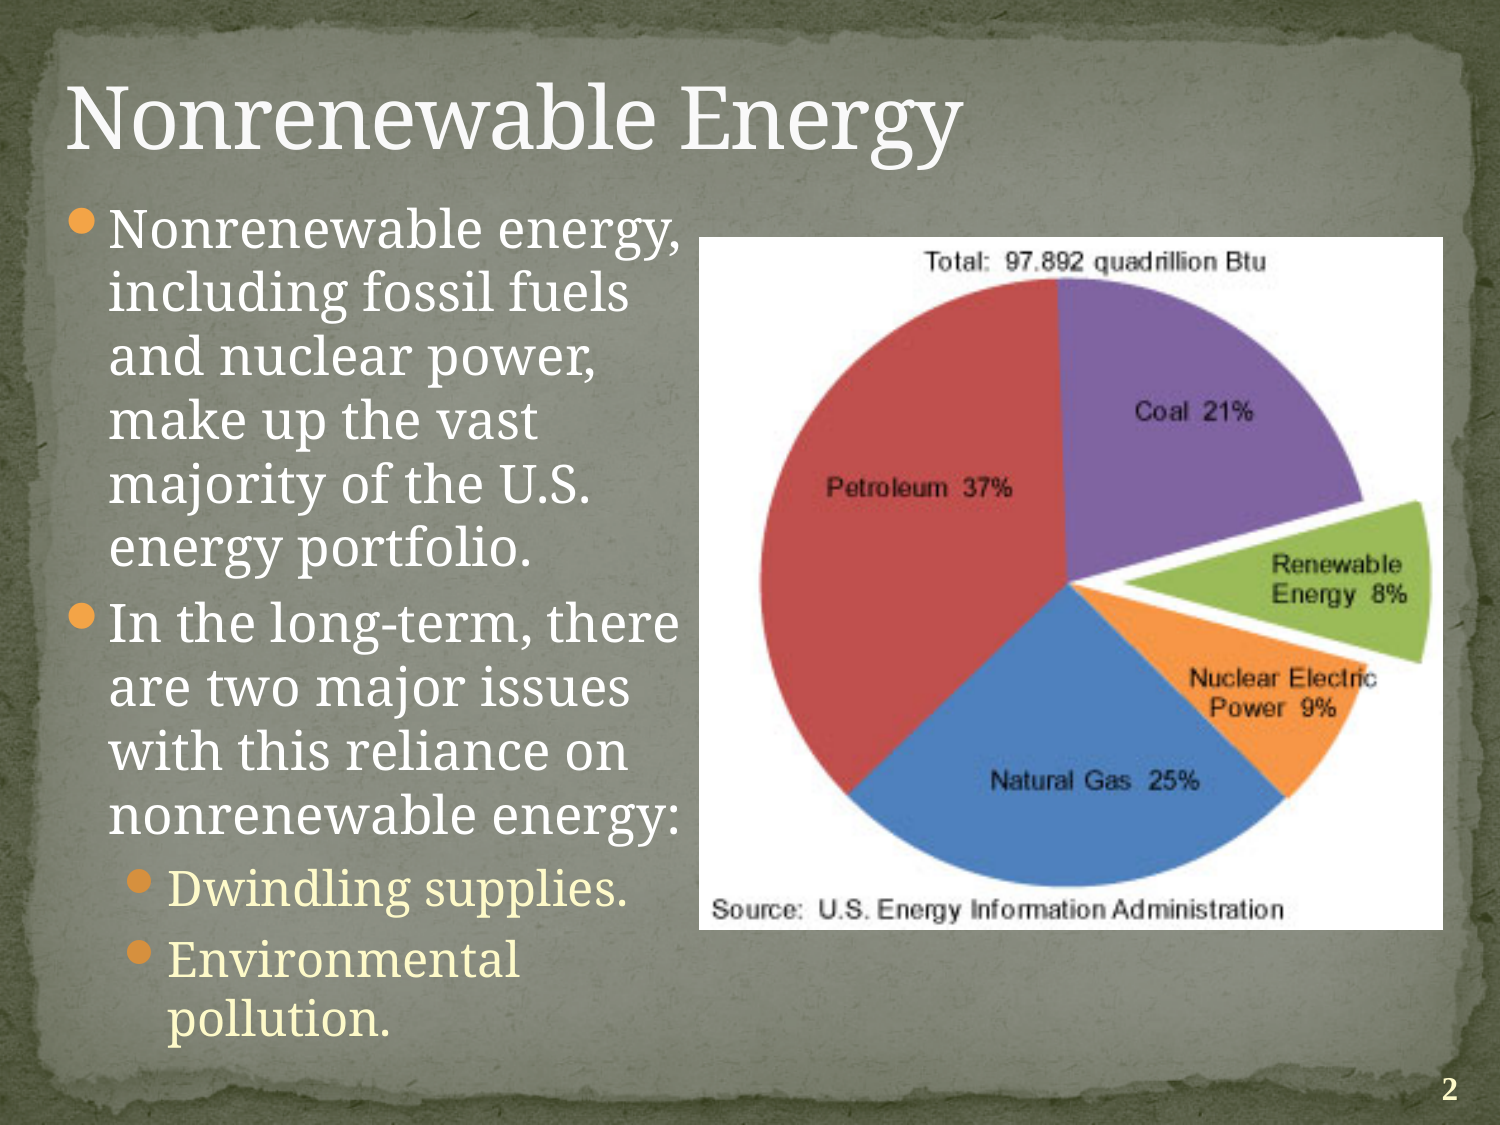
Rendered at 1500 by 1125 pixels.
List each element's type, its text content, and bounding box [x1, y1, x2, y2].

picture [699, 237, 1443, 930]
title Nonrenewable Energy [49, 24, 1451, 175]
slide_number 2 [1400, 1050, 1500, 1125]
list Nonrenewable energy, including fossil fuels and nuclear power, make up the vast majority of the U.S. energy portfolio. In the long-term, there are two major issues with this reliance on nonrenewable energy: Dwindling supplies. Environmental pollution. [50, 187, 700, 1113]
